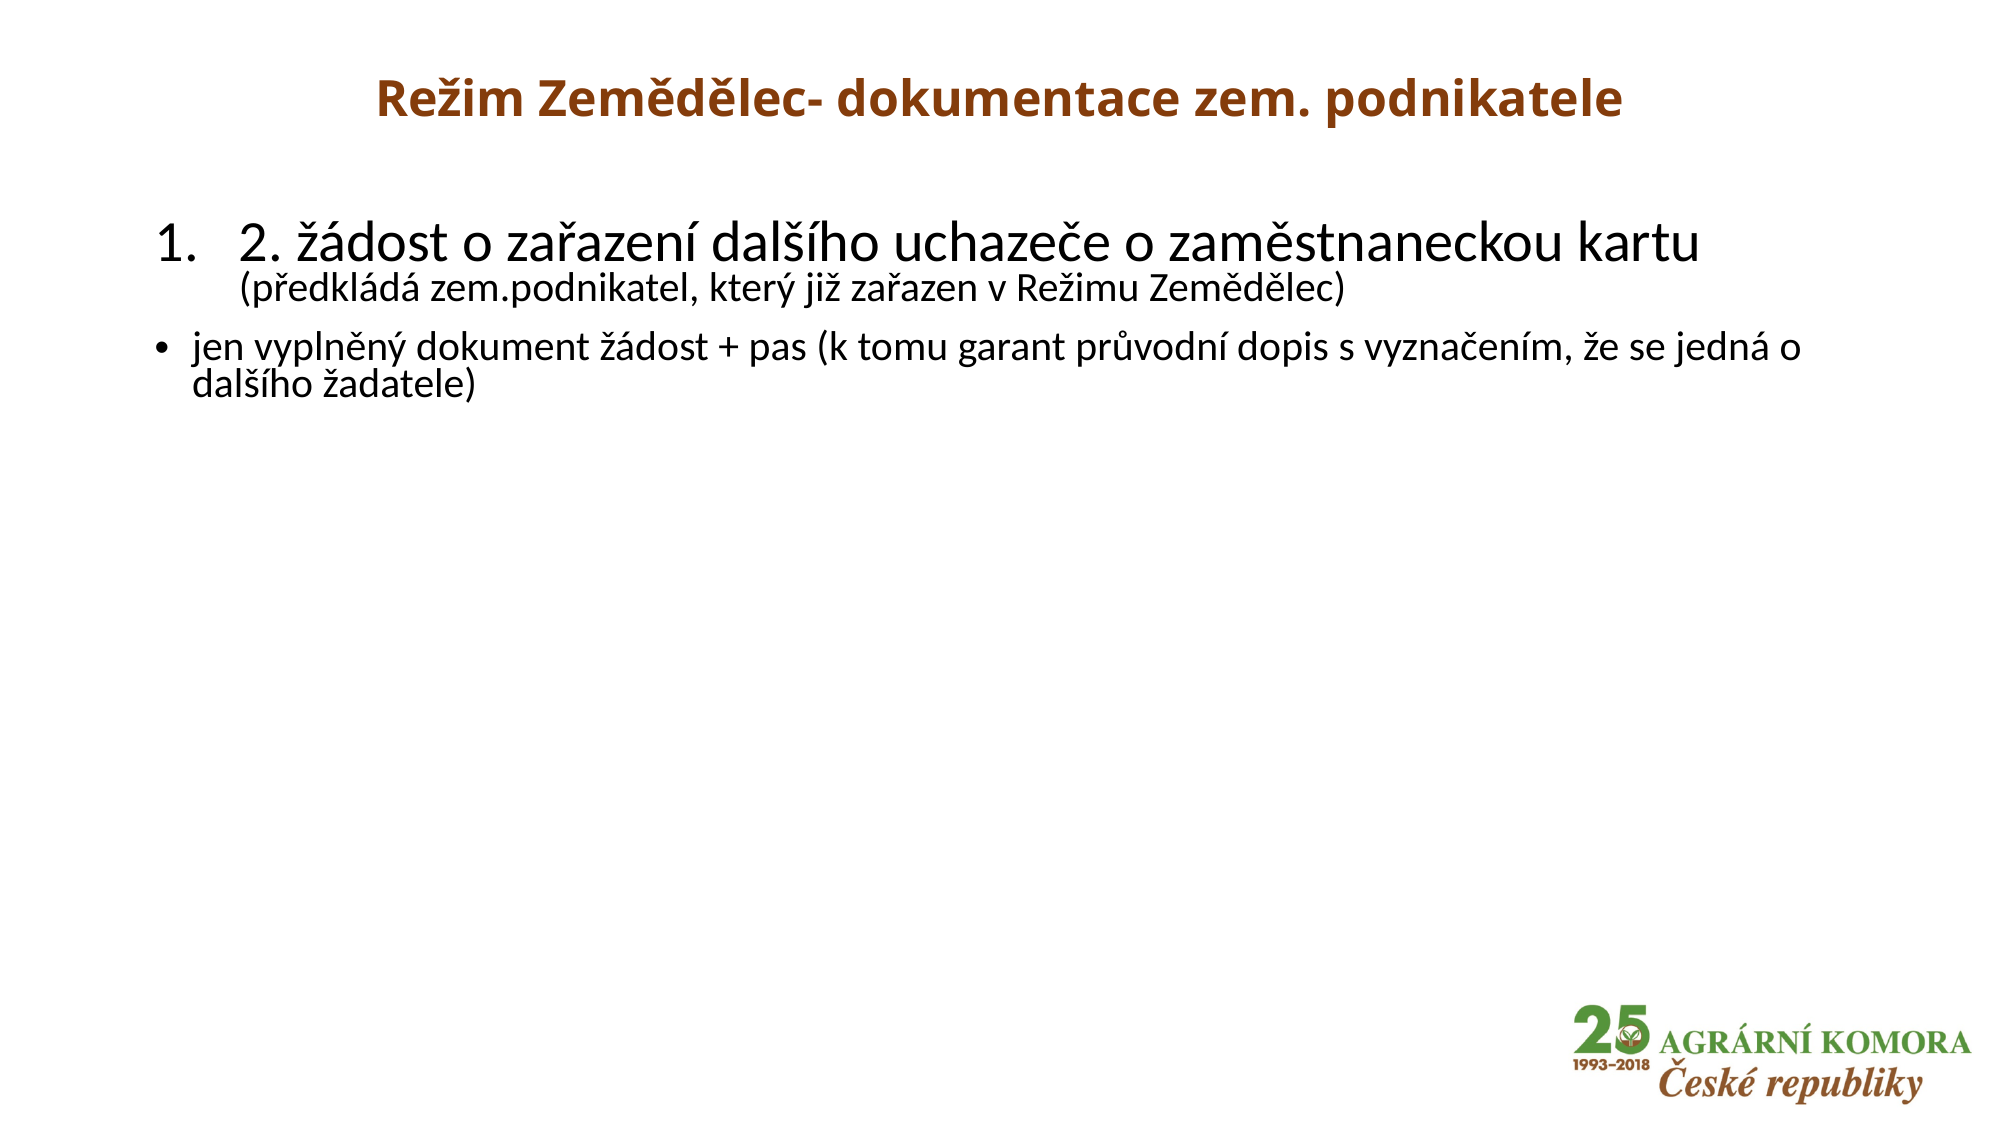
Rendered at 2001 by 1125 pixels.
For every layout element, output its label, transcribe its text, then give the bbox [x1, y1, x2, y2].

picture [1560, 990, 1980, 1118]
list 2. žádost o zařazení dalšího uchazeče o zaměstnaneckou kartu (předkládá zem.podnikatel, který již zařazen v Režimu Zemědělec) jen vyplněný dokument žádost + pas (k tomu garant průvodní dopis s vyznačením, že se jedná o dalšího žadatele) [139, 211, 1865, 991]
title Režim Zemědělec- dokumentace zem. podnikatele [137, 27, 1863, 170]
